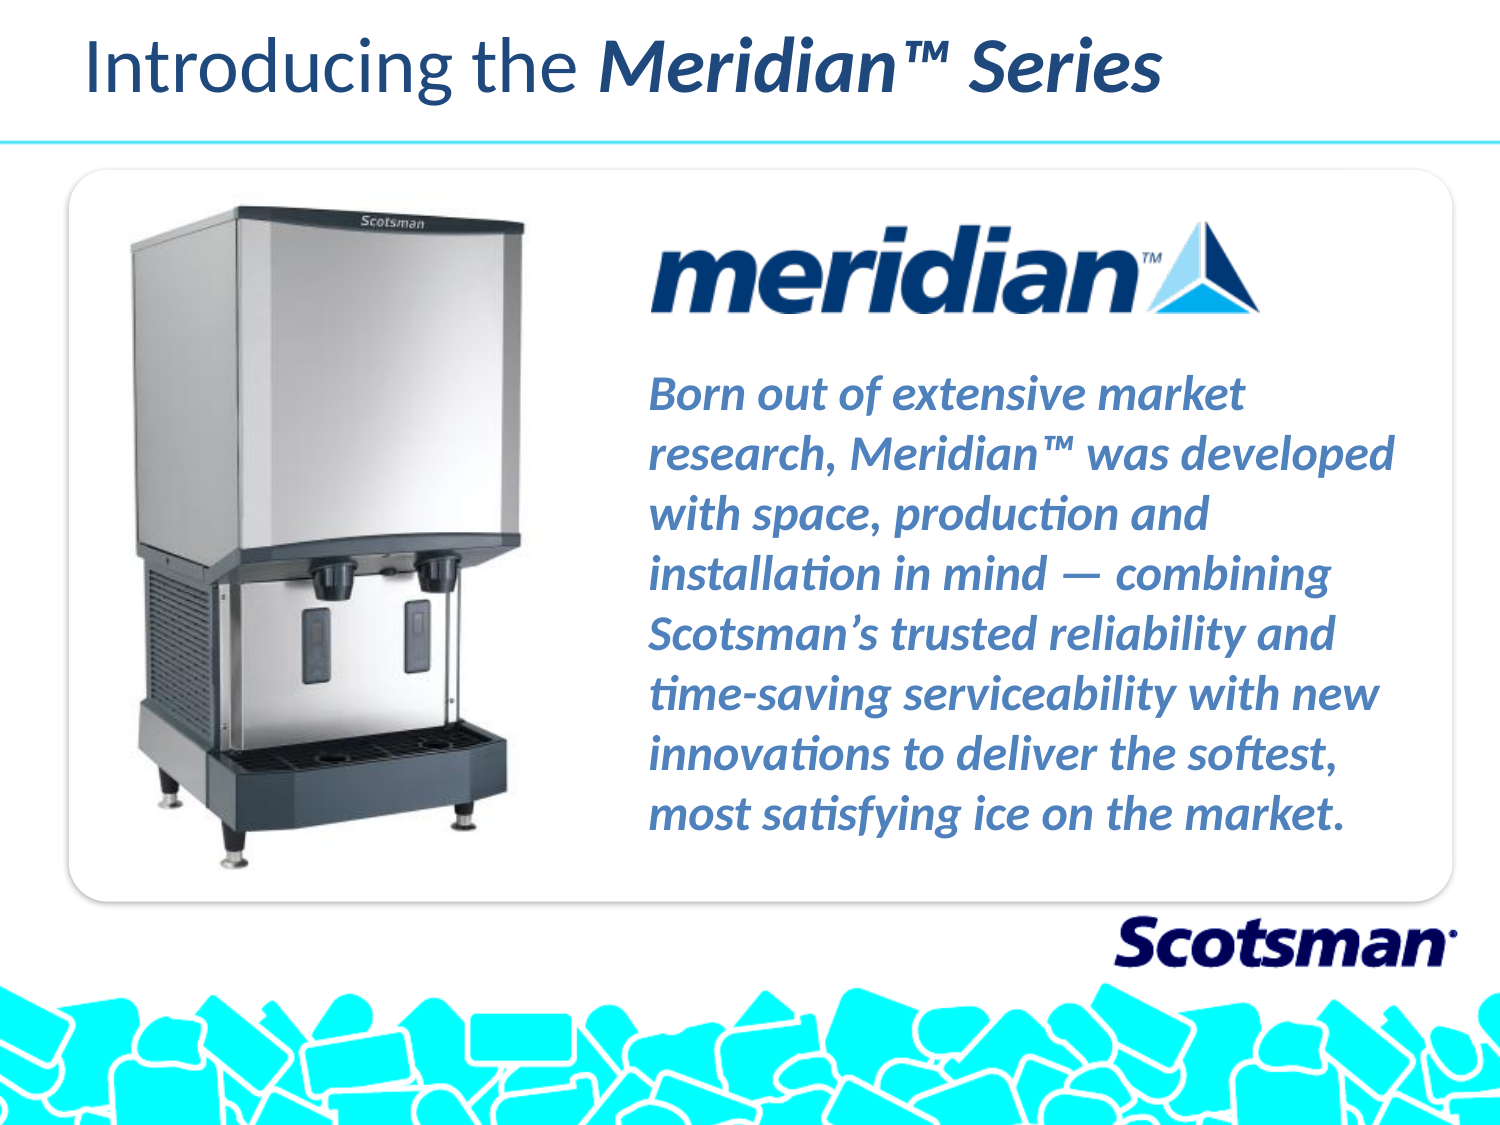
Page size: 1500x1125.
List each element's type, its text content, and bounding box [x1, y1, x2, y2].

title Introducing the Meridian™ Series [68, 0, 1419, 122]
picture [0, 0, 1500, 1125]
text_box [68, 169, 1454, 903]
text_box Born out of extensive market research, Meridian™ was developed with space, production and installation in mind — combining Scotsman’s trusted reliability and time-saving serviceability with new innovations to deliver the softest, most satisfying ice on the market. [633, 352, 1453, 848]
